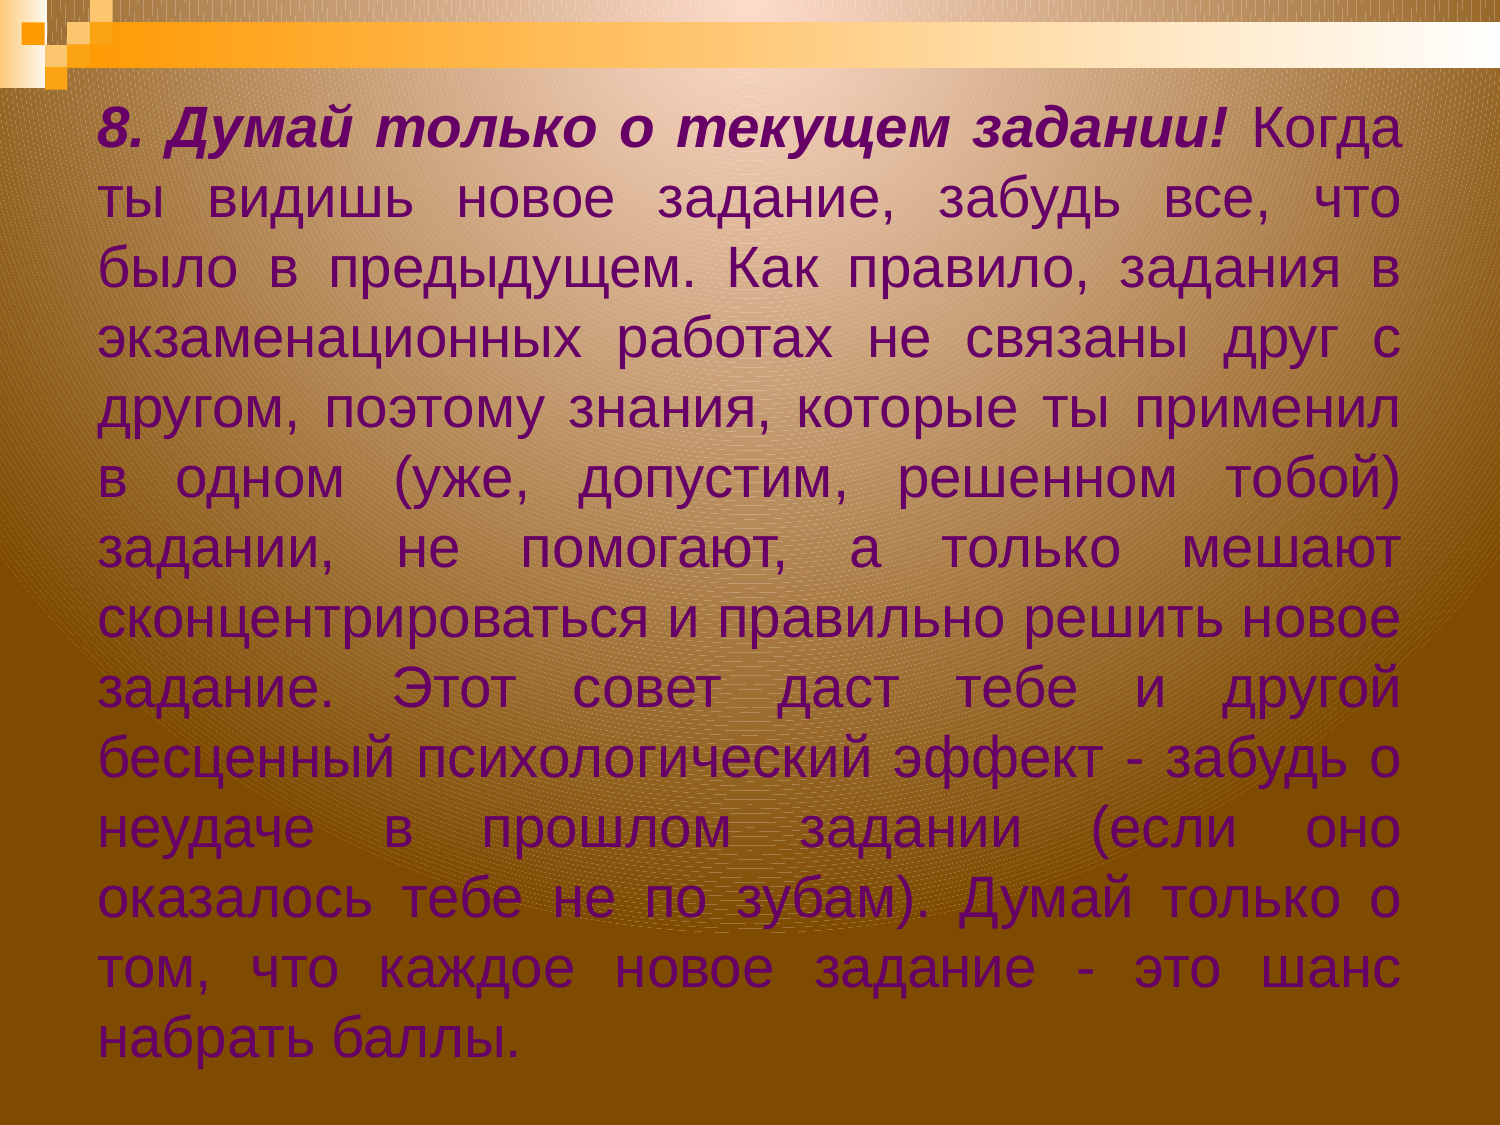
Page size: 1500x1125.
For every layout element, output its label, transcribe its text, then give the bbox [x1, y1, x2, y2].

list 8. Думай только о текущем задании! Когда ты видишь новое задание, забудь все, что было в предыдущем. Как правило, задания в экзаменационных работах не связаны друг с другом, поэтому знания, которые ты применил в одном (уже, допустим, решенном тобой) задании, не помогают, а только мешают сконцентрироваться и правильно решить новое задание. Этот совет даст тебе и другой бесценный психологический эффект - забудь о неудаче в прошлом задании (если оно оказалось тебе не по зубам). Думай только о том, что каждое новое задание - это шанс набрать баллы. [81, 81, 1419, 1067]
